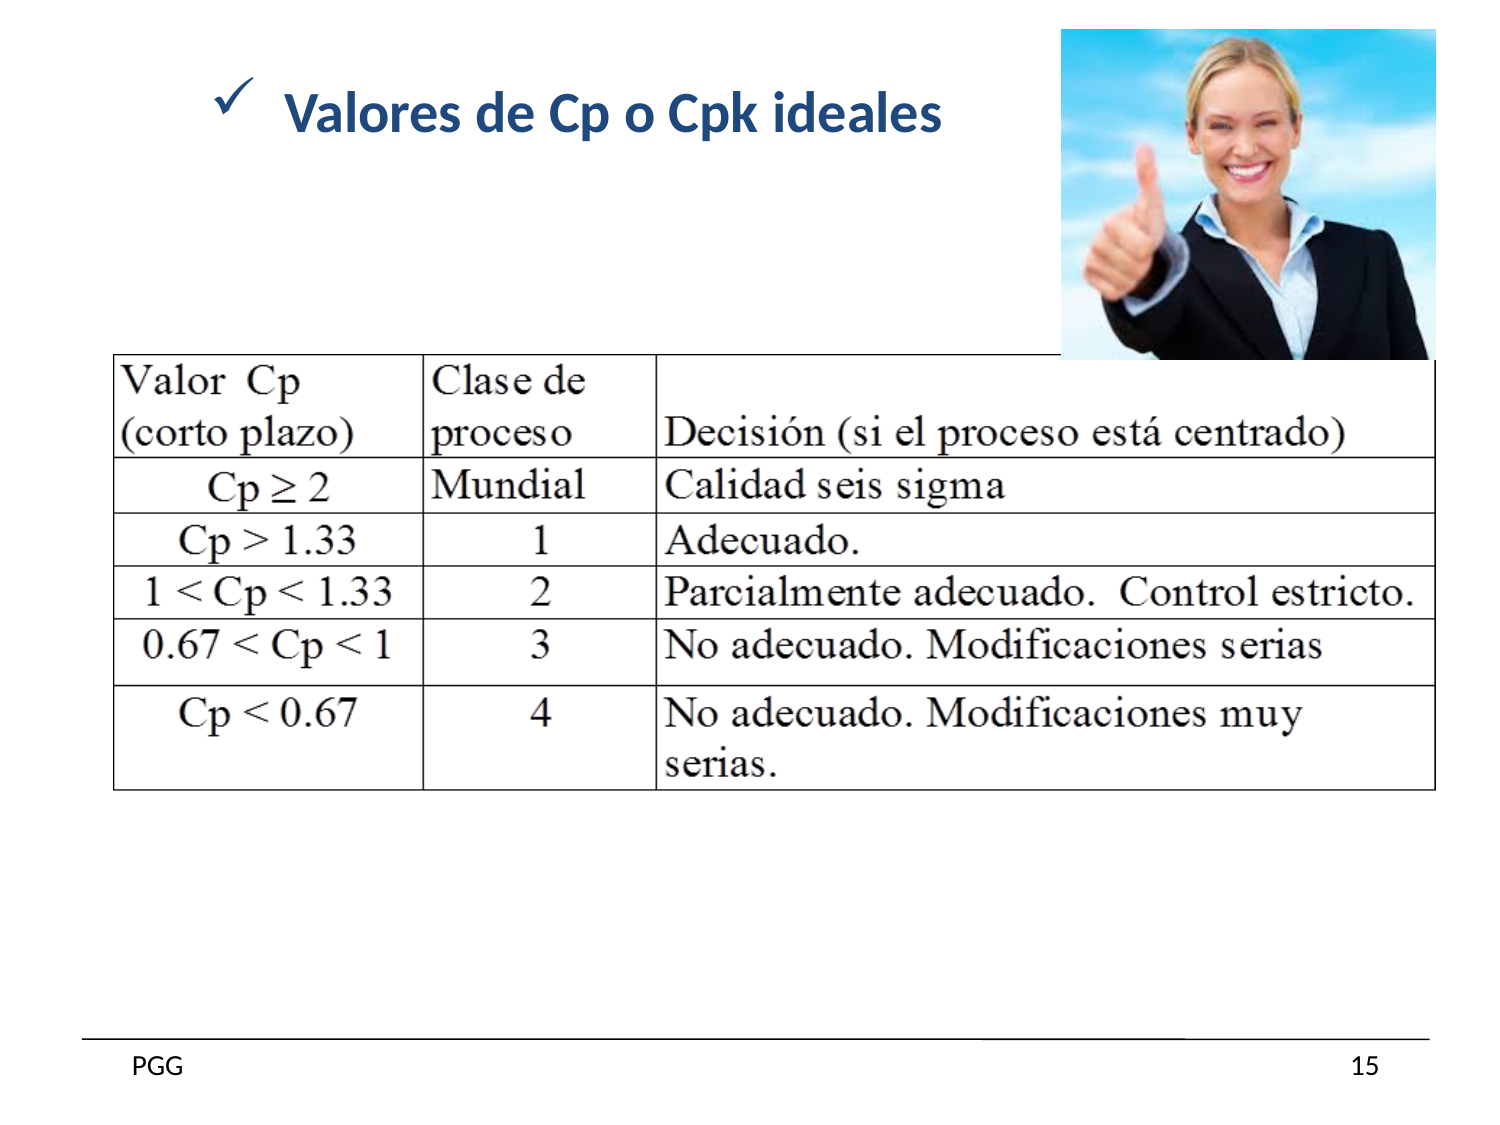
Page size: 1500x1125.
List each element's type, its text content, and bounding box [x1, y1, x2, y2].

text_box Valores de Cp o Cpk ideales [194, 66, 1043, 152]
picture [113, 29, 1436, 980]
